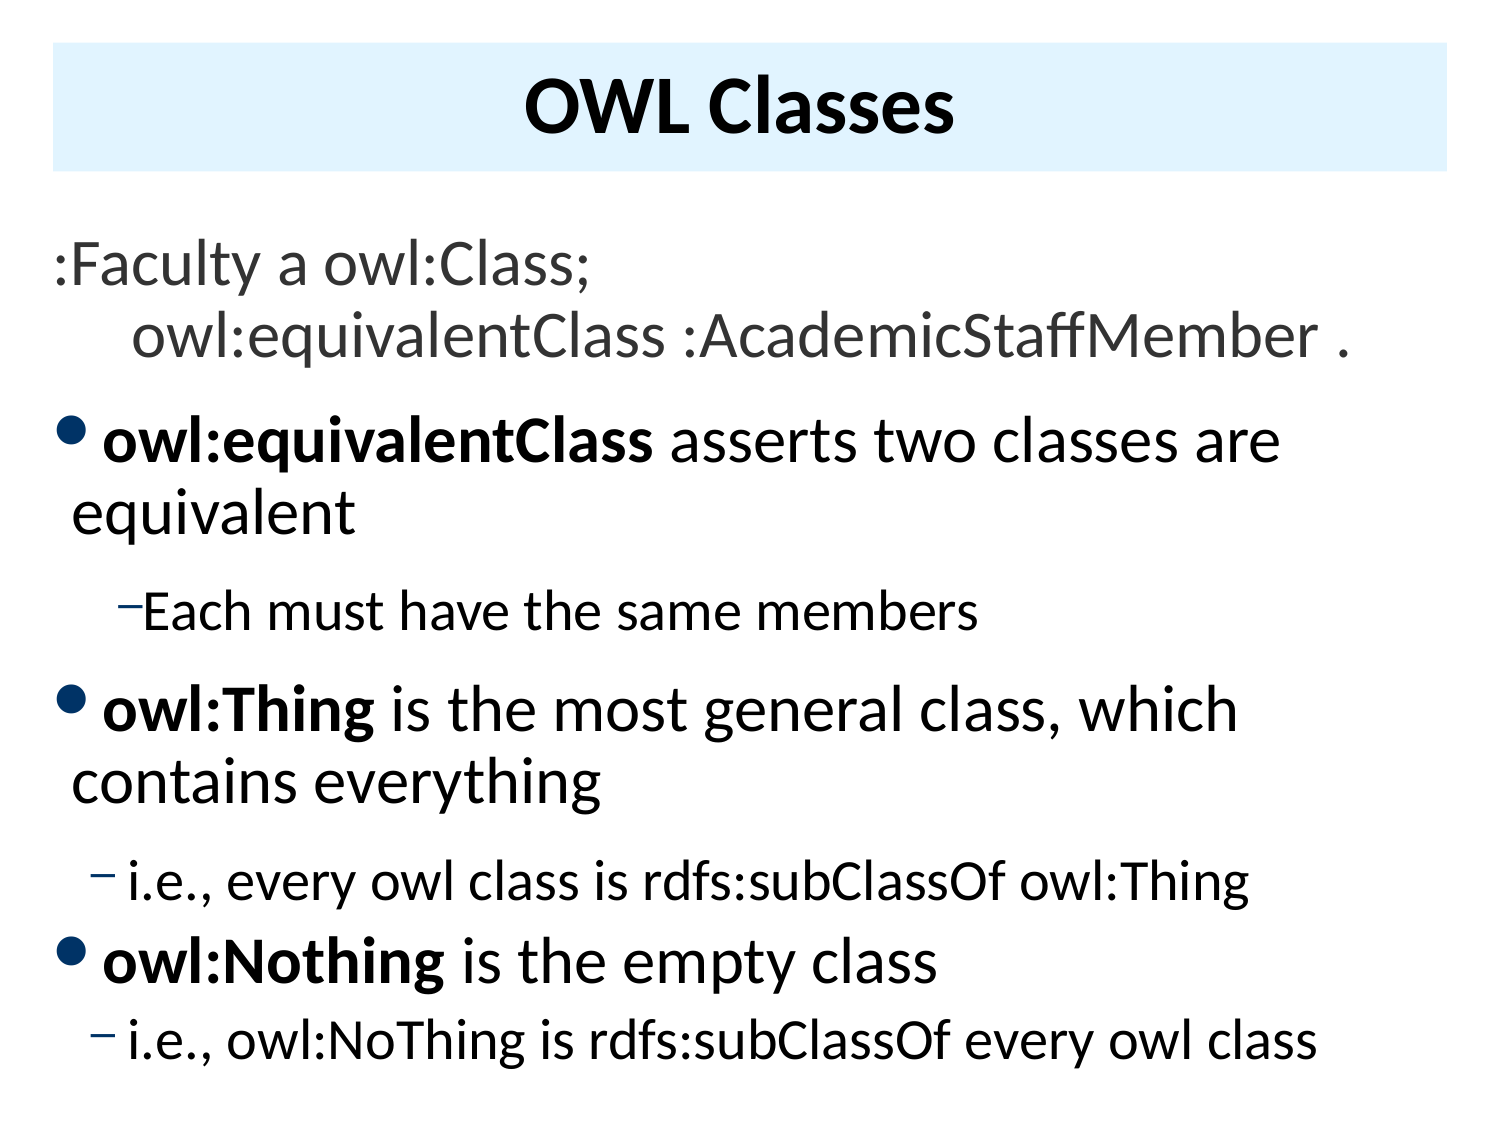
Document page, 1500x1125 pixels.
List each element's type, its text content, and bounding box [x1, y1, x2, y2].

title OWL Classes [53, 42, 1447, 172]
list :Faculty a owl:Class; owl:equivalentClass :AcademicStaffMember . owl:equivalentClass asserts two classes are equivalent Each must have the same members owl:Thing is the most general class, which contains everything i.e., every owl class is rdfs:subClassOf owl:Thing owl:Nothing is the empty class i.e., owl:NoThing is rdfs:subClassOf every owl class [37, 220, 1455, 1047]
